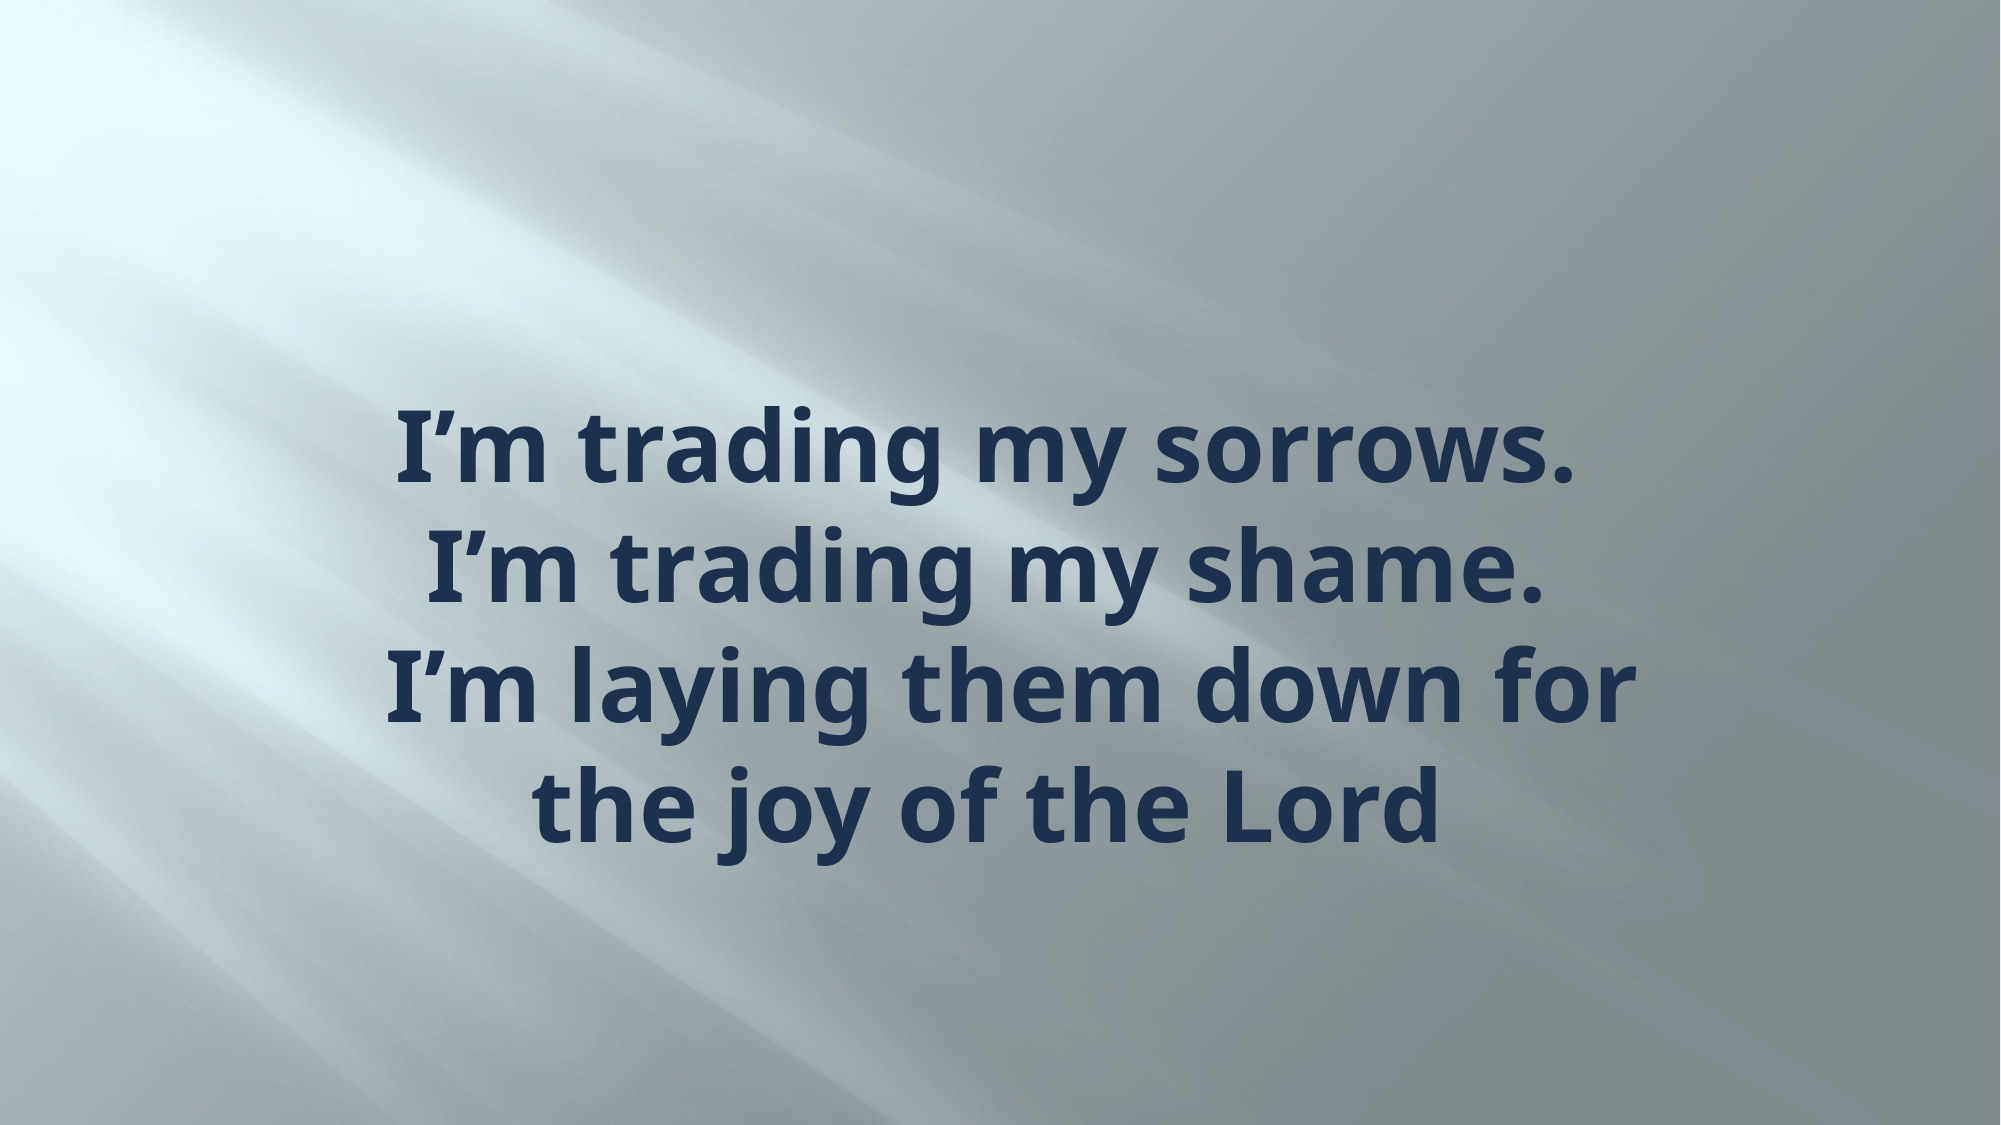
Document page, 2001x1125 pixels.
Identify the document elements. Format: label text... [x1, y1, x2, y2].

title I’m trading my sorrows. I’m trading my shame. I’m laying them down for the joy of the Lord [312, 87, 1663, 863]
